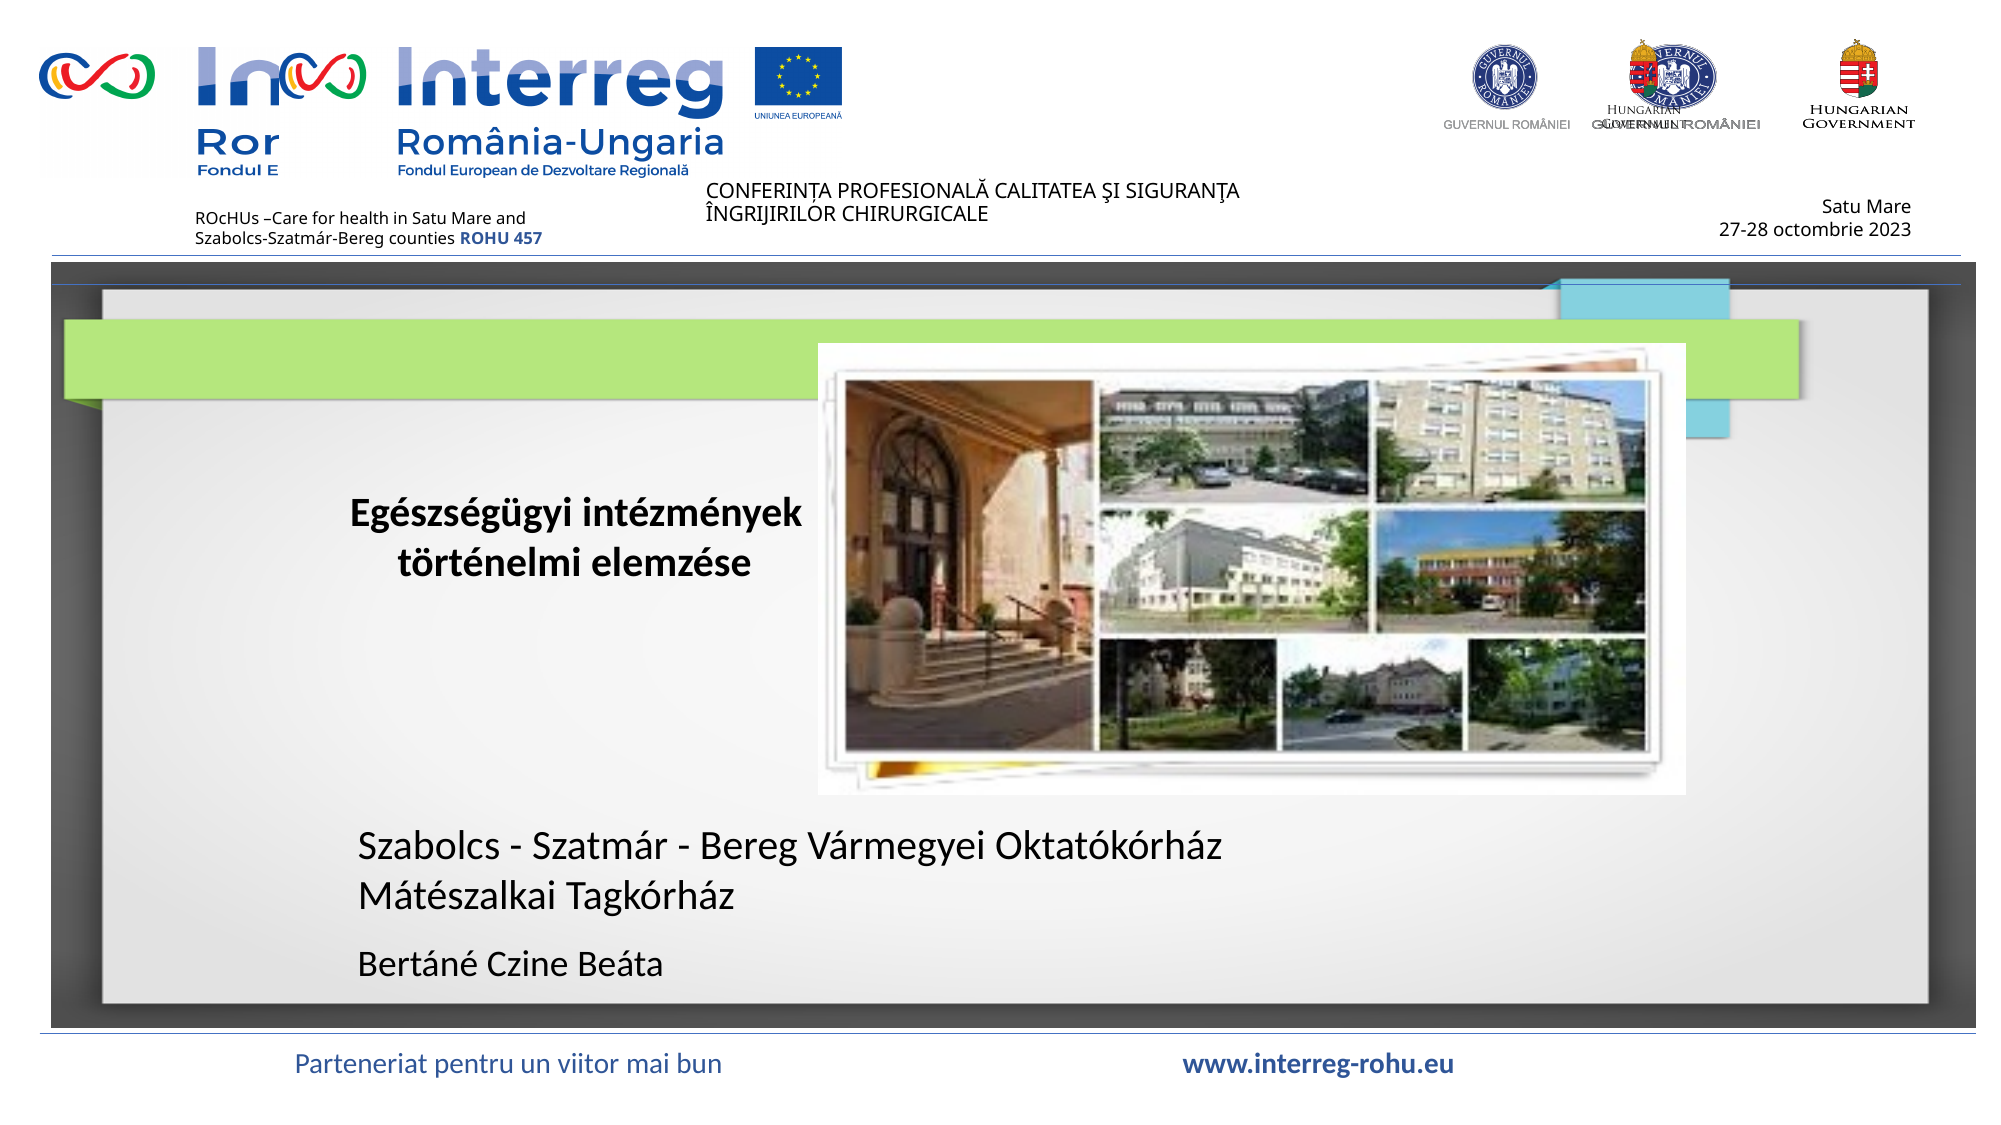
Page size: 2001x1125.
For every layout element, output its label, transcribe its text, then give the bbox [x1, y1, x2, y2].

text_box Szabolcs - Szatmár - Bereg Vármegyei Oktatókórház ​ Mátészalkai Tagkórház​ [342, 810, 1340, 926]
text_box [1324, 215, 2000, 424]
footer Parteneriat pentru un viitor mai bun www.interreg-rohu.eu [279, 1032, 1730, 1092]
text_box Egészségügyi intézmények​ történelmi elemzése​ [335, 476, 818, 592]
picture [51, 262, 1324, 284]
picture [51, 285, 1976, 1028]
picture [1444, 39, 1915, 130]
text_box Bertáné Czine Beáta​ [342, 931, 927, 992]
picture [39, 47, 842, 178]
